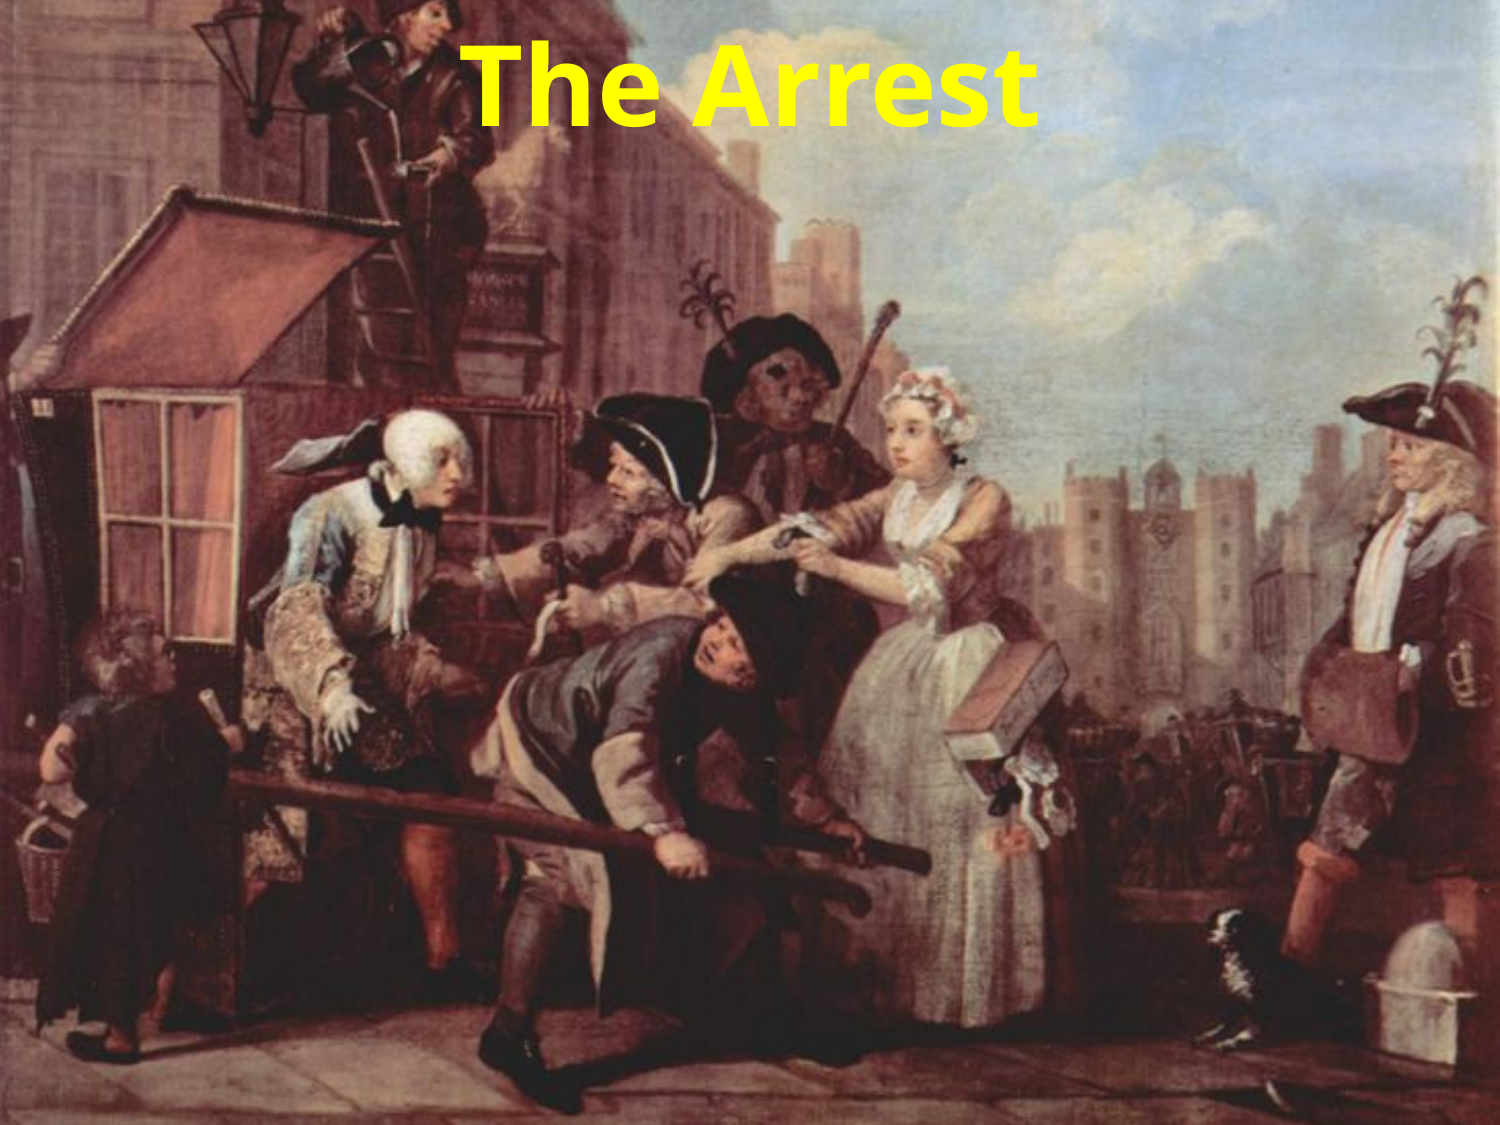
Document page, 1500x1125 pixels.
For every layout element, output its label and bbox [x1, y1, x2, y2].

list [0, 0, 1500, 1125]
